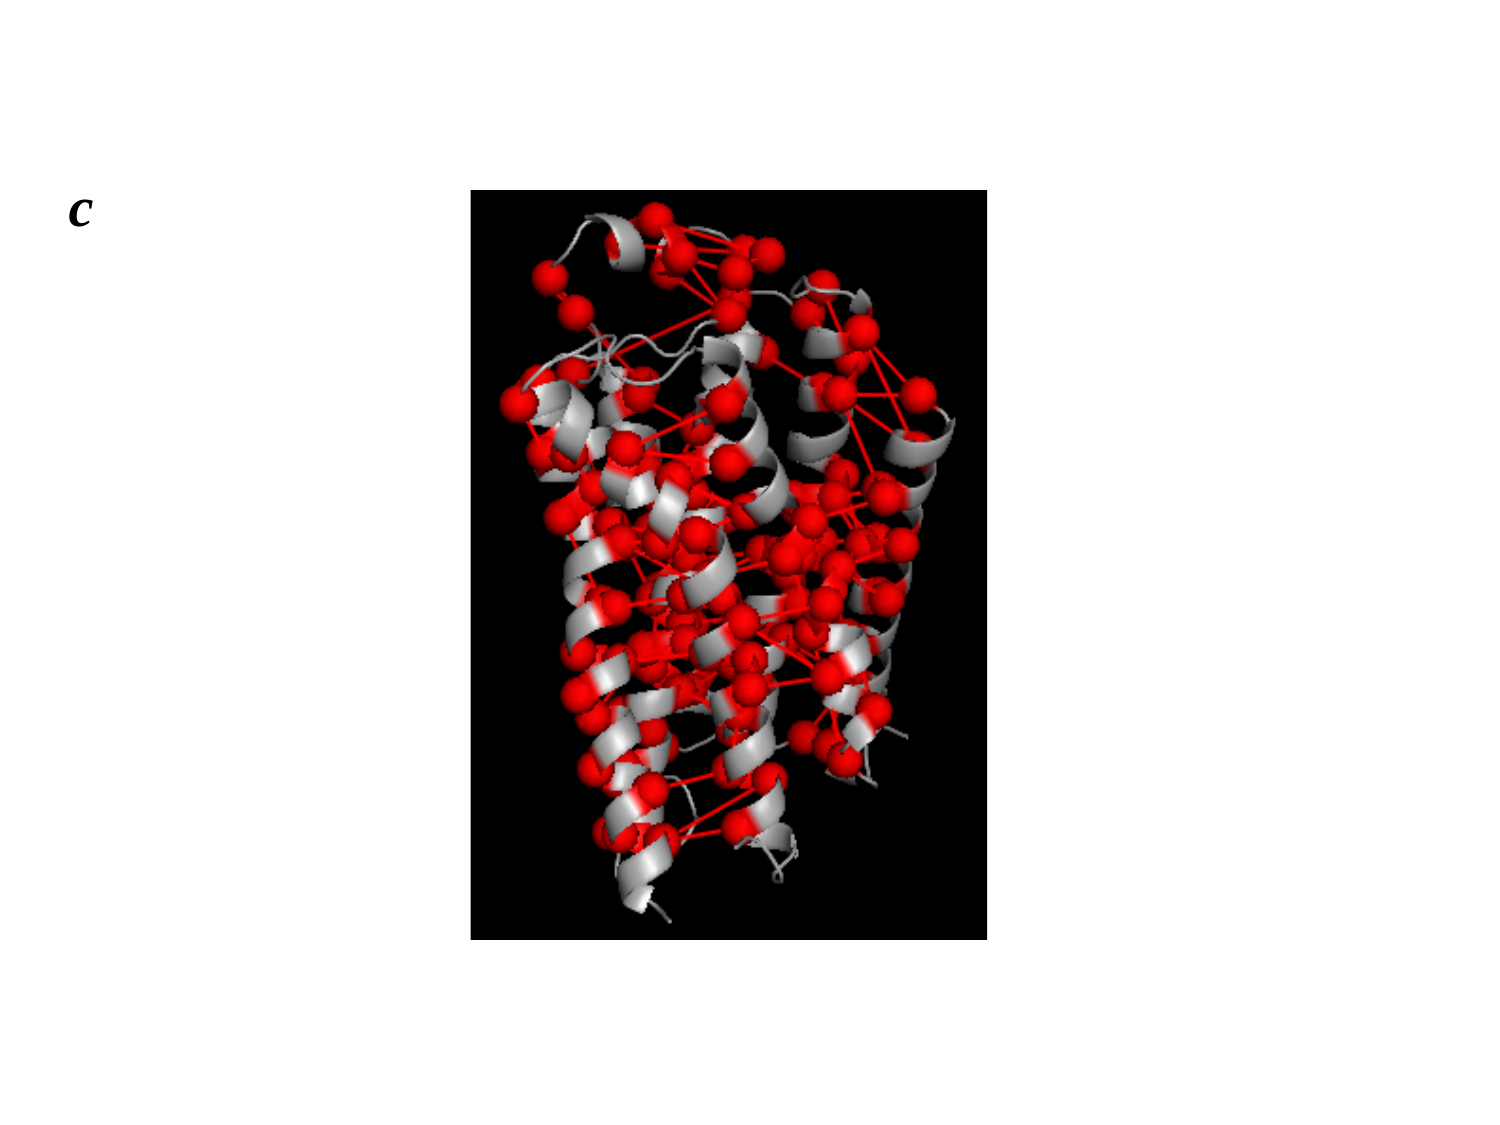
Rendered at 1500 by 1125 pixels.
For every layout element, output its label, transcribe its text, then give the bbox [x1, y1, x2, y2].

picture [470, 190, 988, 940]
text_box c [38, 162, 124, 245]
